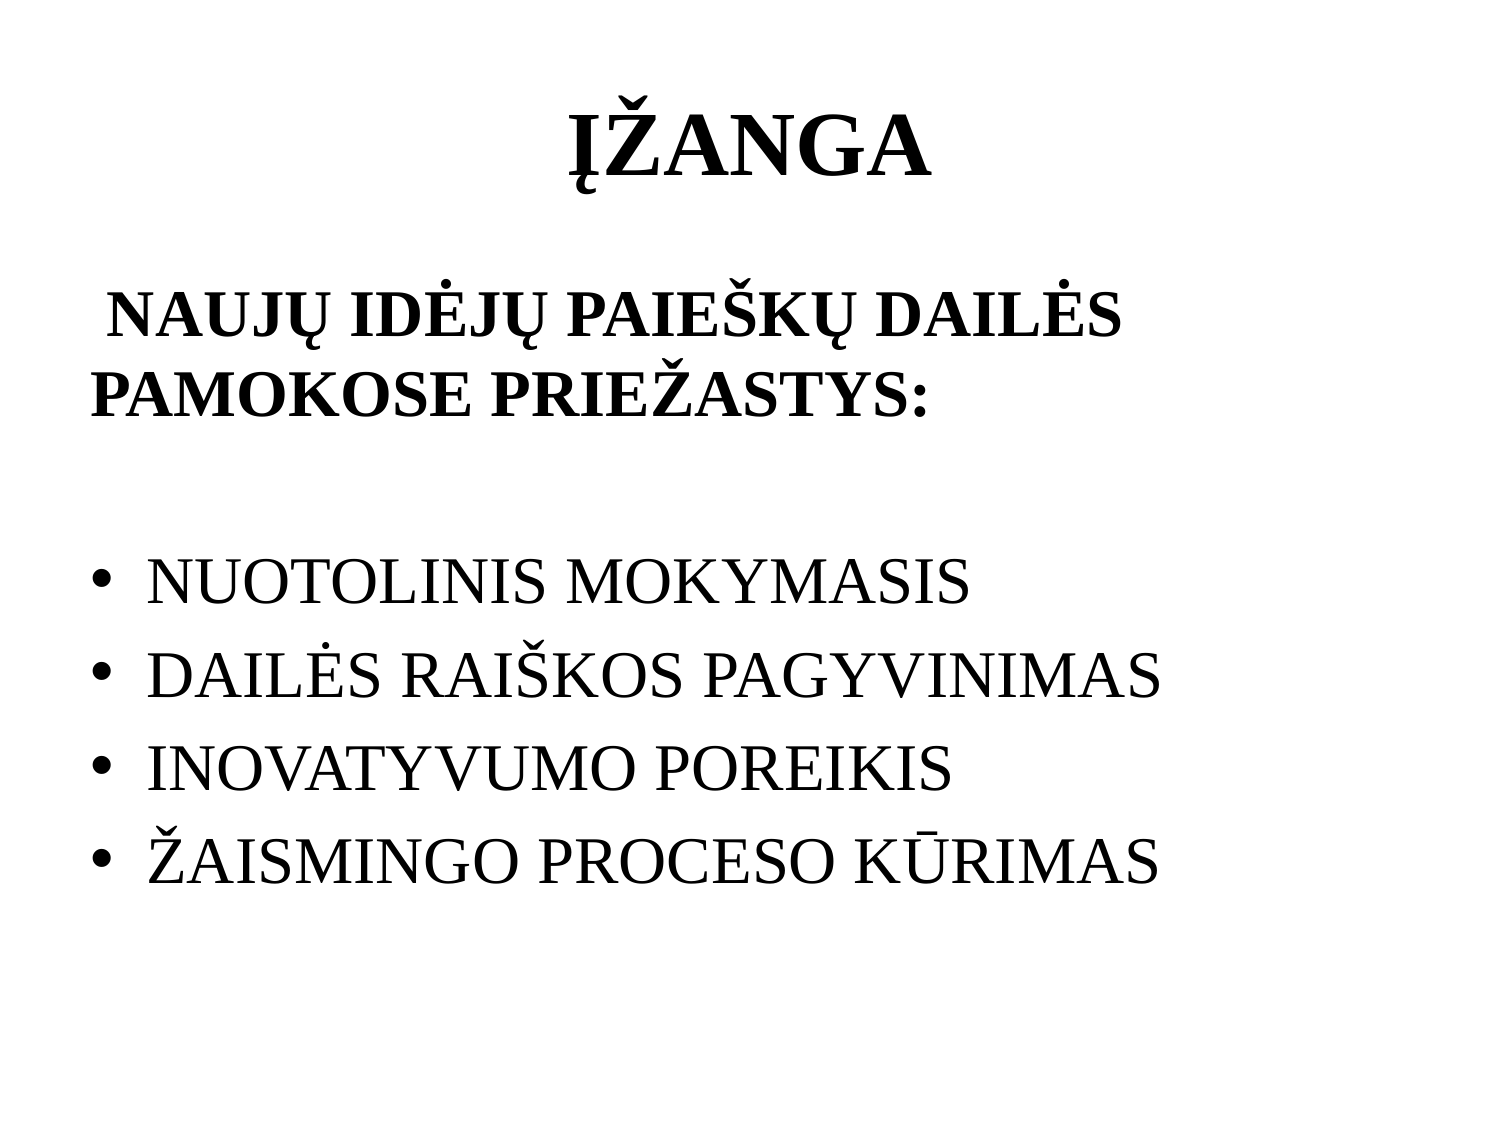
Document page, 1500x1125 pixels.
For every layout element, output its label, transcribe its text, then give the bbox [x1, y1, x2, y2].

list NAUJŲ IDĖJŲ PAIEŠKŲ DAILĖS PAMOKOSE PRIEŽASTYS: NUOTOLINIS MOKYMASIS DAILĖS RAIŠKOS PAGYVINIMAS INOVATYVUMO POREIKIS ŽAISMINGO PROCESO KŪRIMAS [75, 262, 1425, 1005]
title ĮŽANGA [75, 45, 1425, 233]
